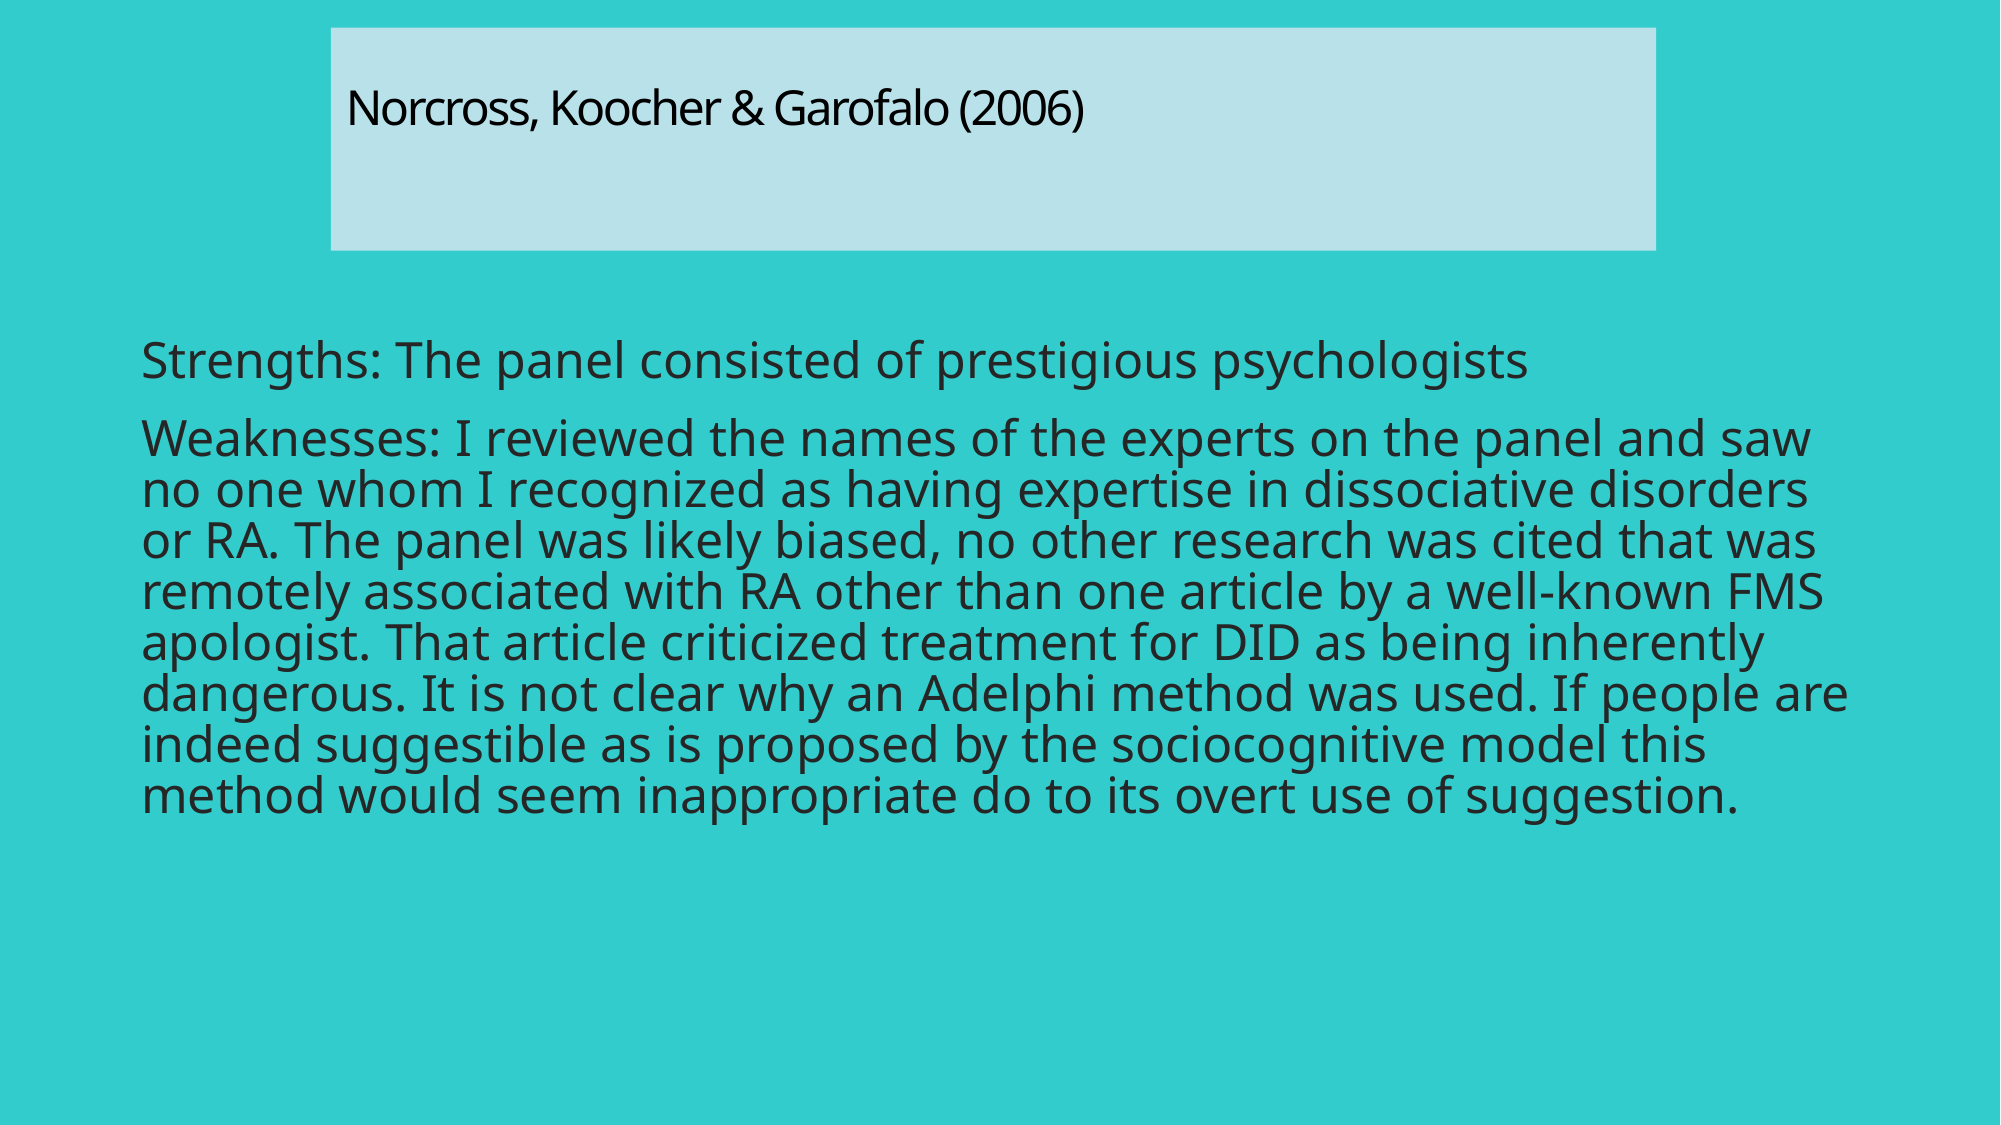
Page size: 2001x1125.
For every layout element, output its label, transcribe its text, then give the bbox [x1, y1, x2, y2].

list Strengths: The panel consisted of prestigious psychologists Weaknesses: I reviewed the names of the experts on the panel and saw no one whom I recognized as having expertise in dissociative disorders or RA. The panel was likely biased, no other research was cited that was remotely associated with RA other than one article by a well-known FMS apologist. That article criticized treatment for DID as being inherently dangerous. It is not clear why an Adelphi method was used. If people are indeed suggestible as is proposed by the sociocognitive model this method would seem inappropriate do to its overt use of suggestion. [111, 329, 1876, 948]
title Norcross, Koocher & Garofalo (2006) [330, 27, 1657, 251]
